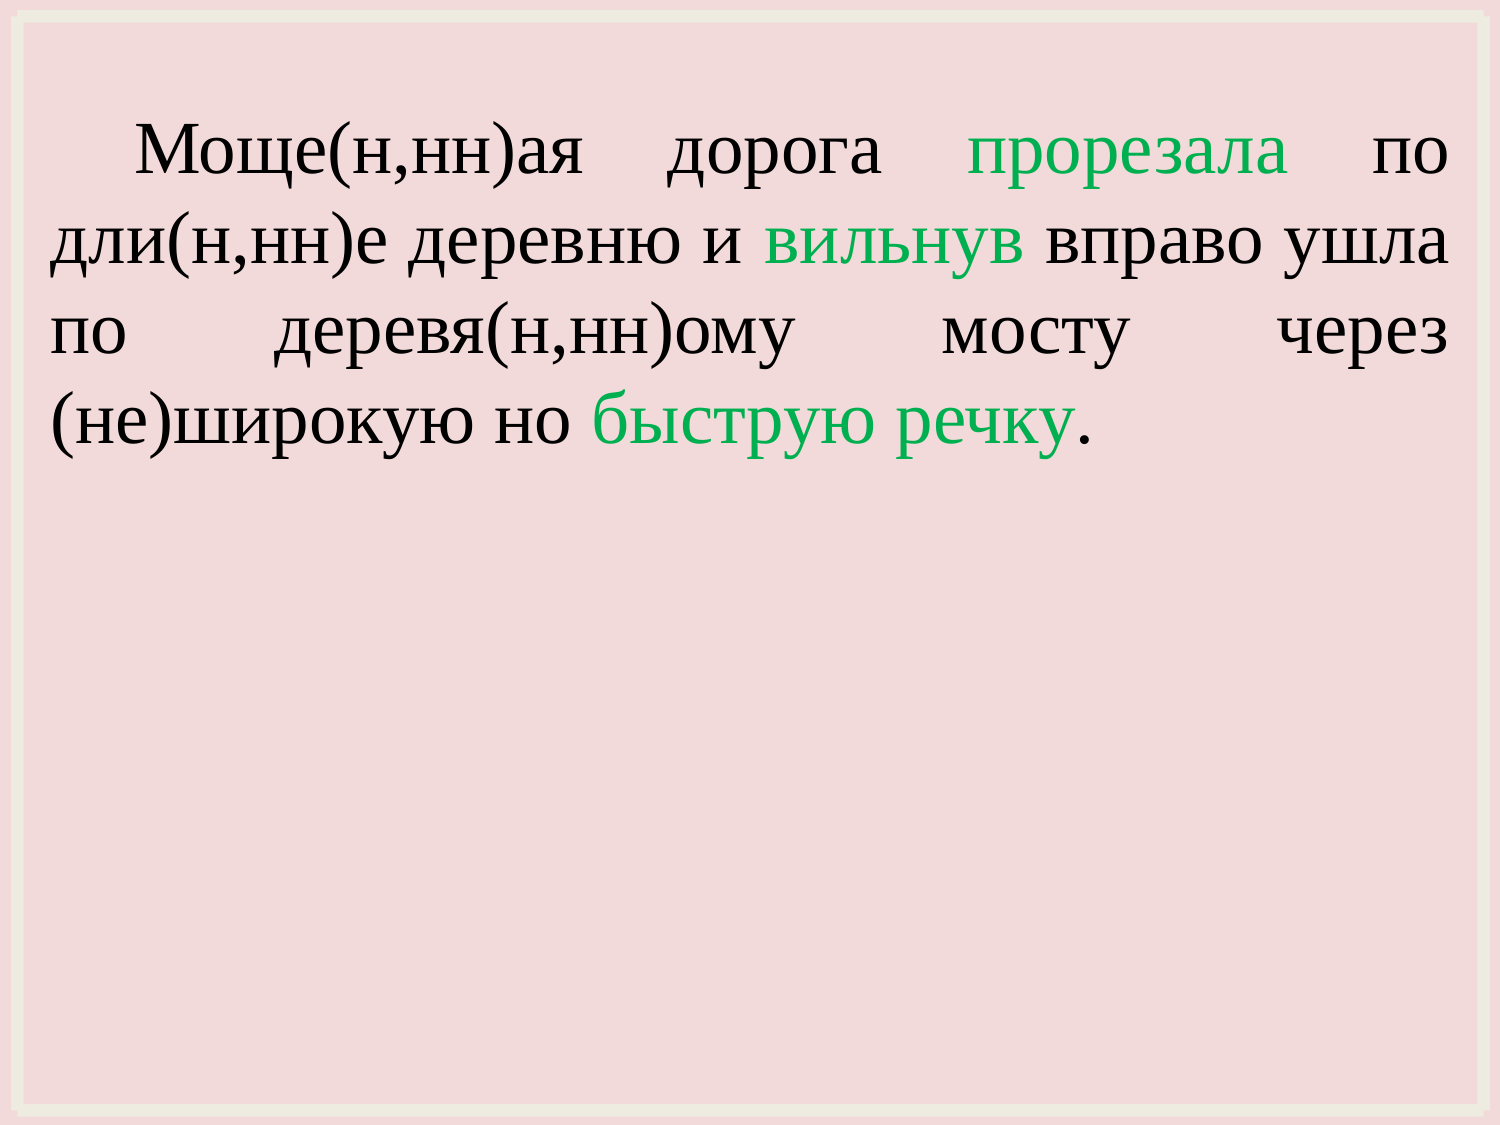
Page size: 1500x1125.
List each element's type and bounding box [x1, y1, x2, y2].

text_box [17, 16, 1484, 1111]
